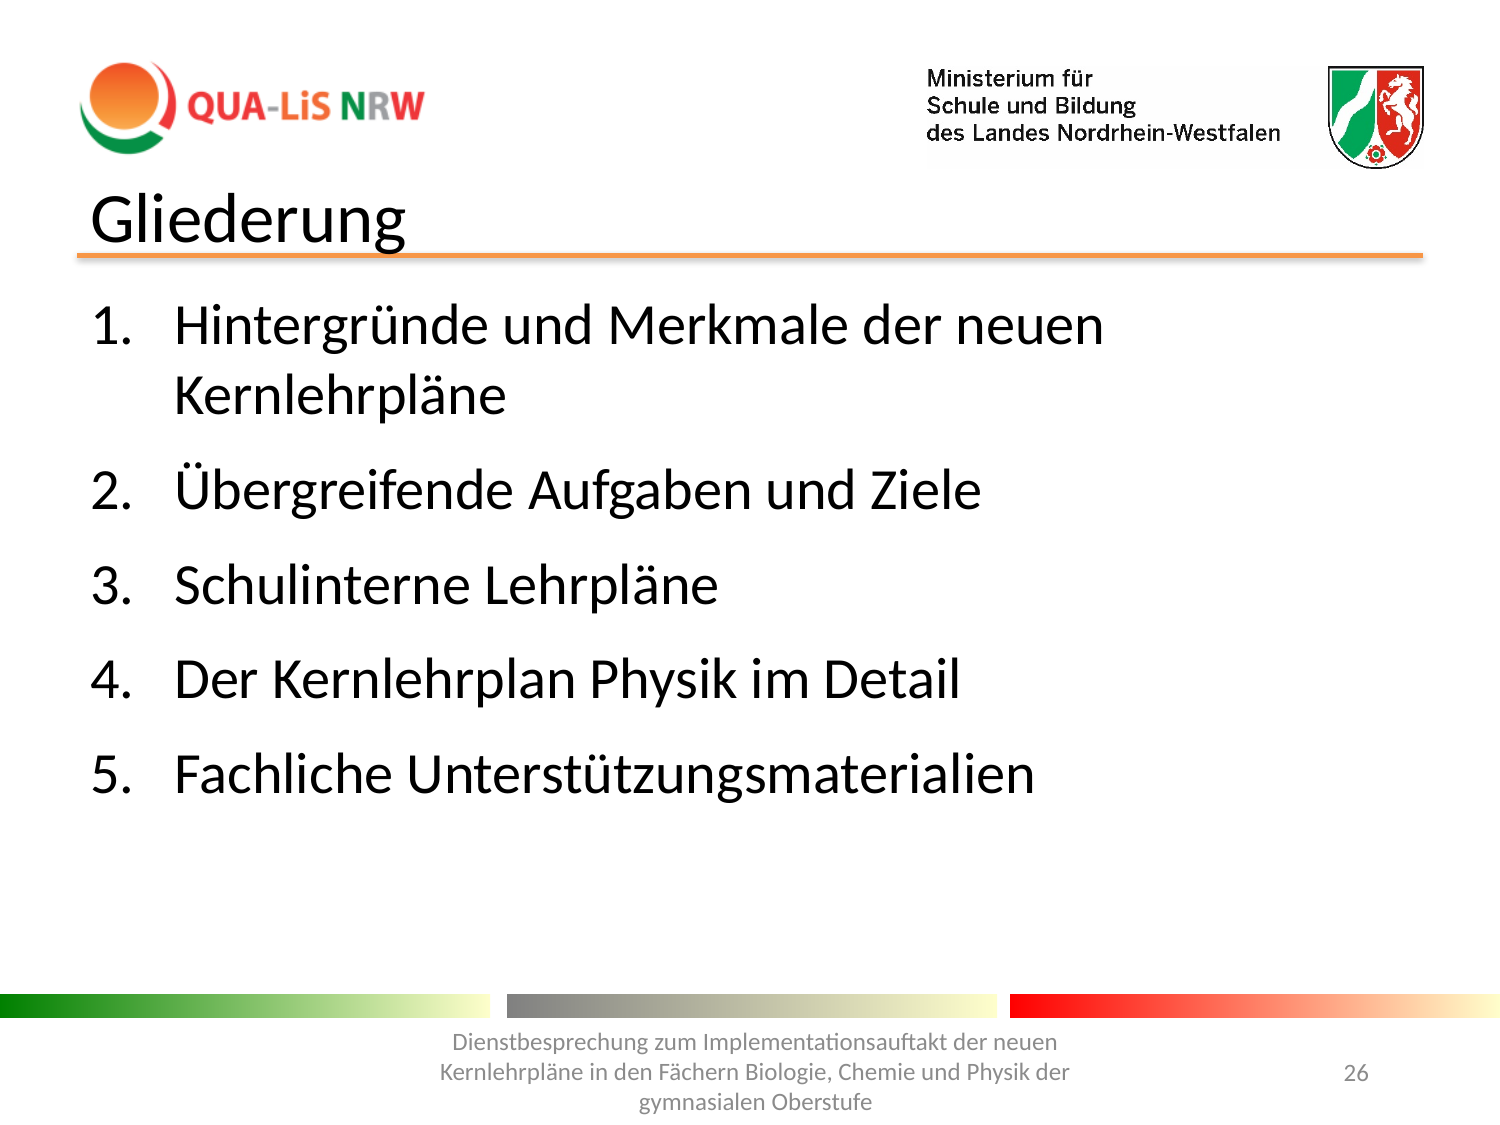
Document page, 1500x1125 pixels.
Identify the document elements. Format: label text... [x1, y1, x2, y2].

title Gliederung [75, 184, 1425, 244]
footer Dienstbesprechung zum Implementationsauftakt der neuen Kernlehrpläne in den Fächern Biologie, Chemie und Physik der gymnasialen Oberstufe [395, 1023, 1117, 1118]
picture [927, 66, 1424, 169]
text_box 26 [1328, 1049, 1425, 1110]
list Hintergründe und Merkmale der neuen Kernlehrpläne Übergreifende Aufgaben und Ziele Schulinterne Lehrpläne Der Kernlehrplan Physik im Detail Fachliche Unterstützungsmaterialien [75, 278, 1436, 969]
picture [77, 55, 431, 158]
